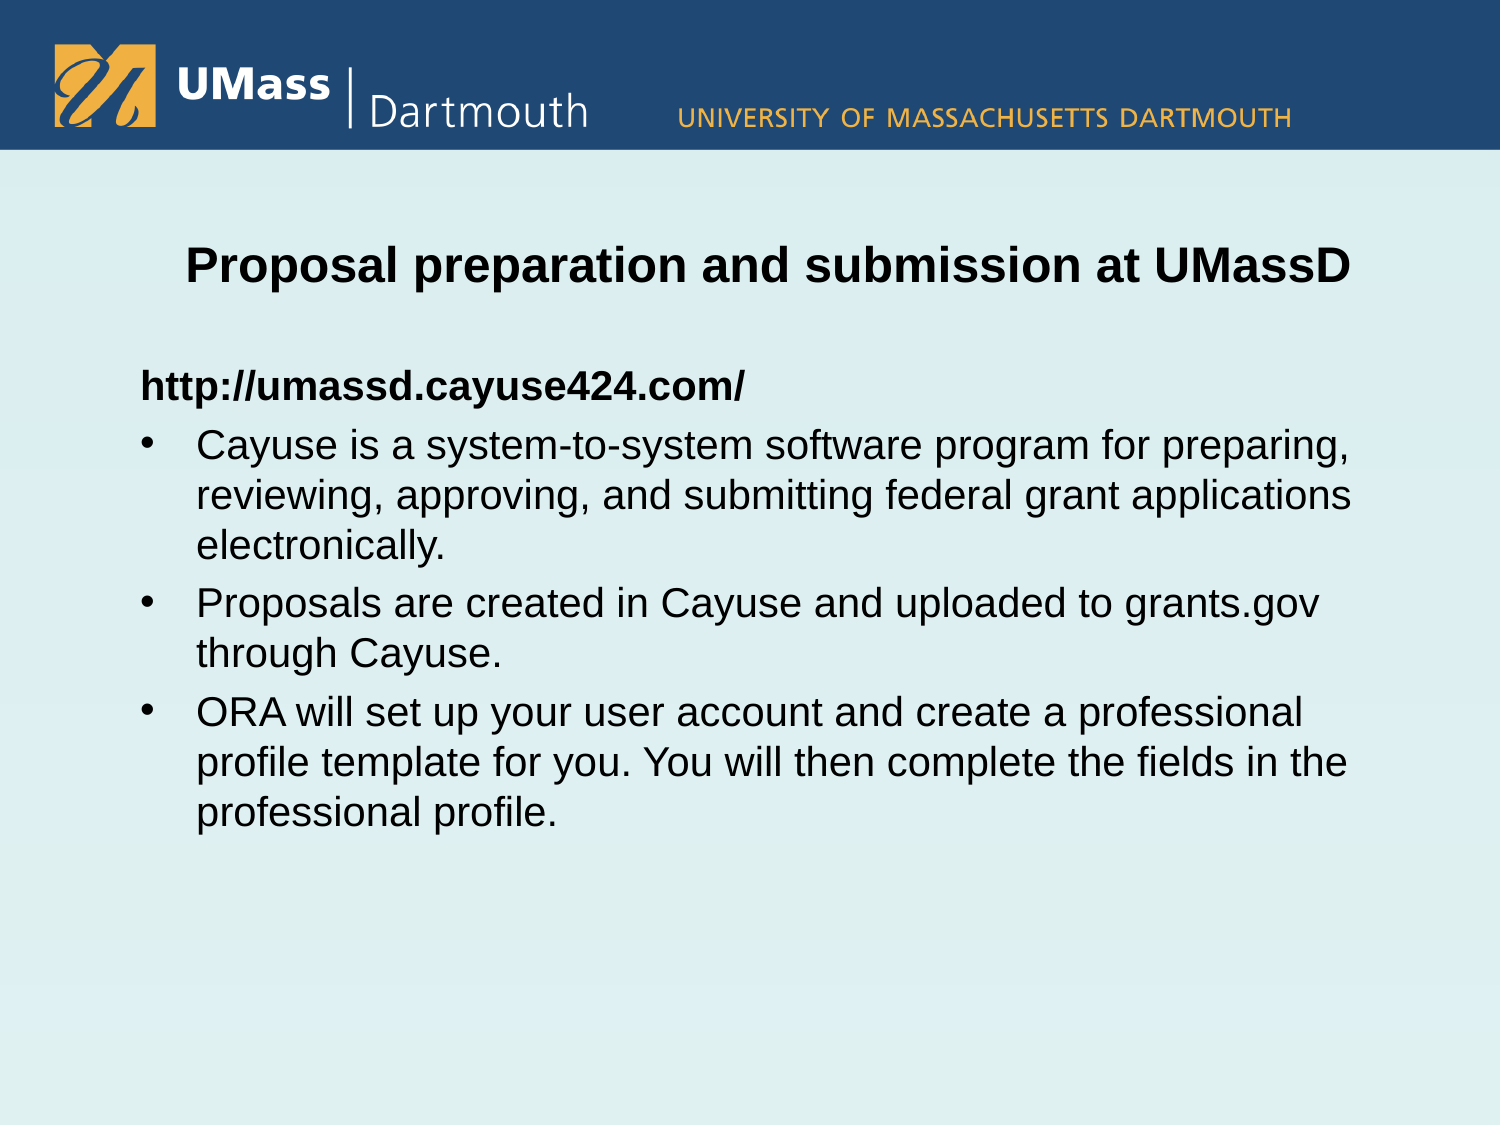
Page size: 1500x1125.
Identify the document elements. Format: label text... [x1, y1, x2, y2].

picture [0, 0, 1500, 150]
list Proposal preparation and submission at UMassD http://umassd.cayuse424.com/ Cayuse is a system-to-system software program for preparing, reviewing, approving, and submitting federal grant applications electronically. Proposals are created in Cayuse and uploaded to grants.gov through Cayuse. ORA will set up your user account and create a professional profile template for you. You will then complete the fields in the professional profile. [124, 224, 1413, 995]
